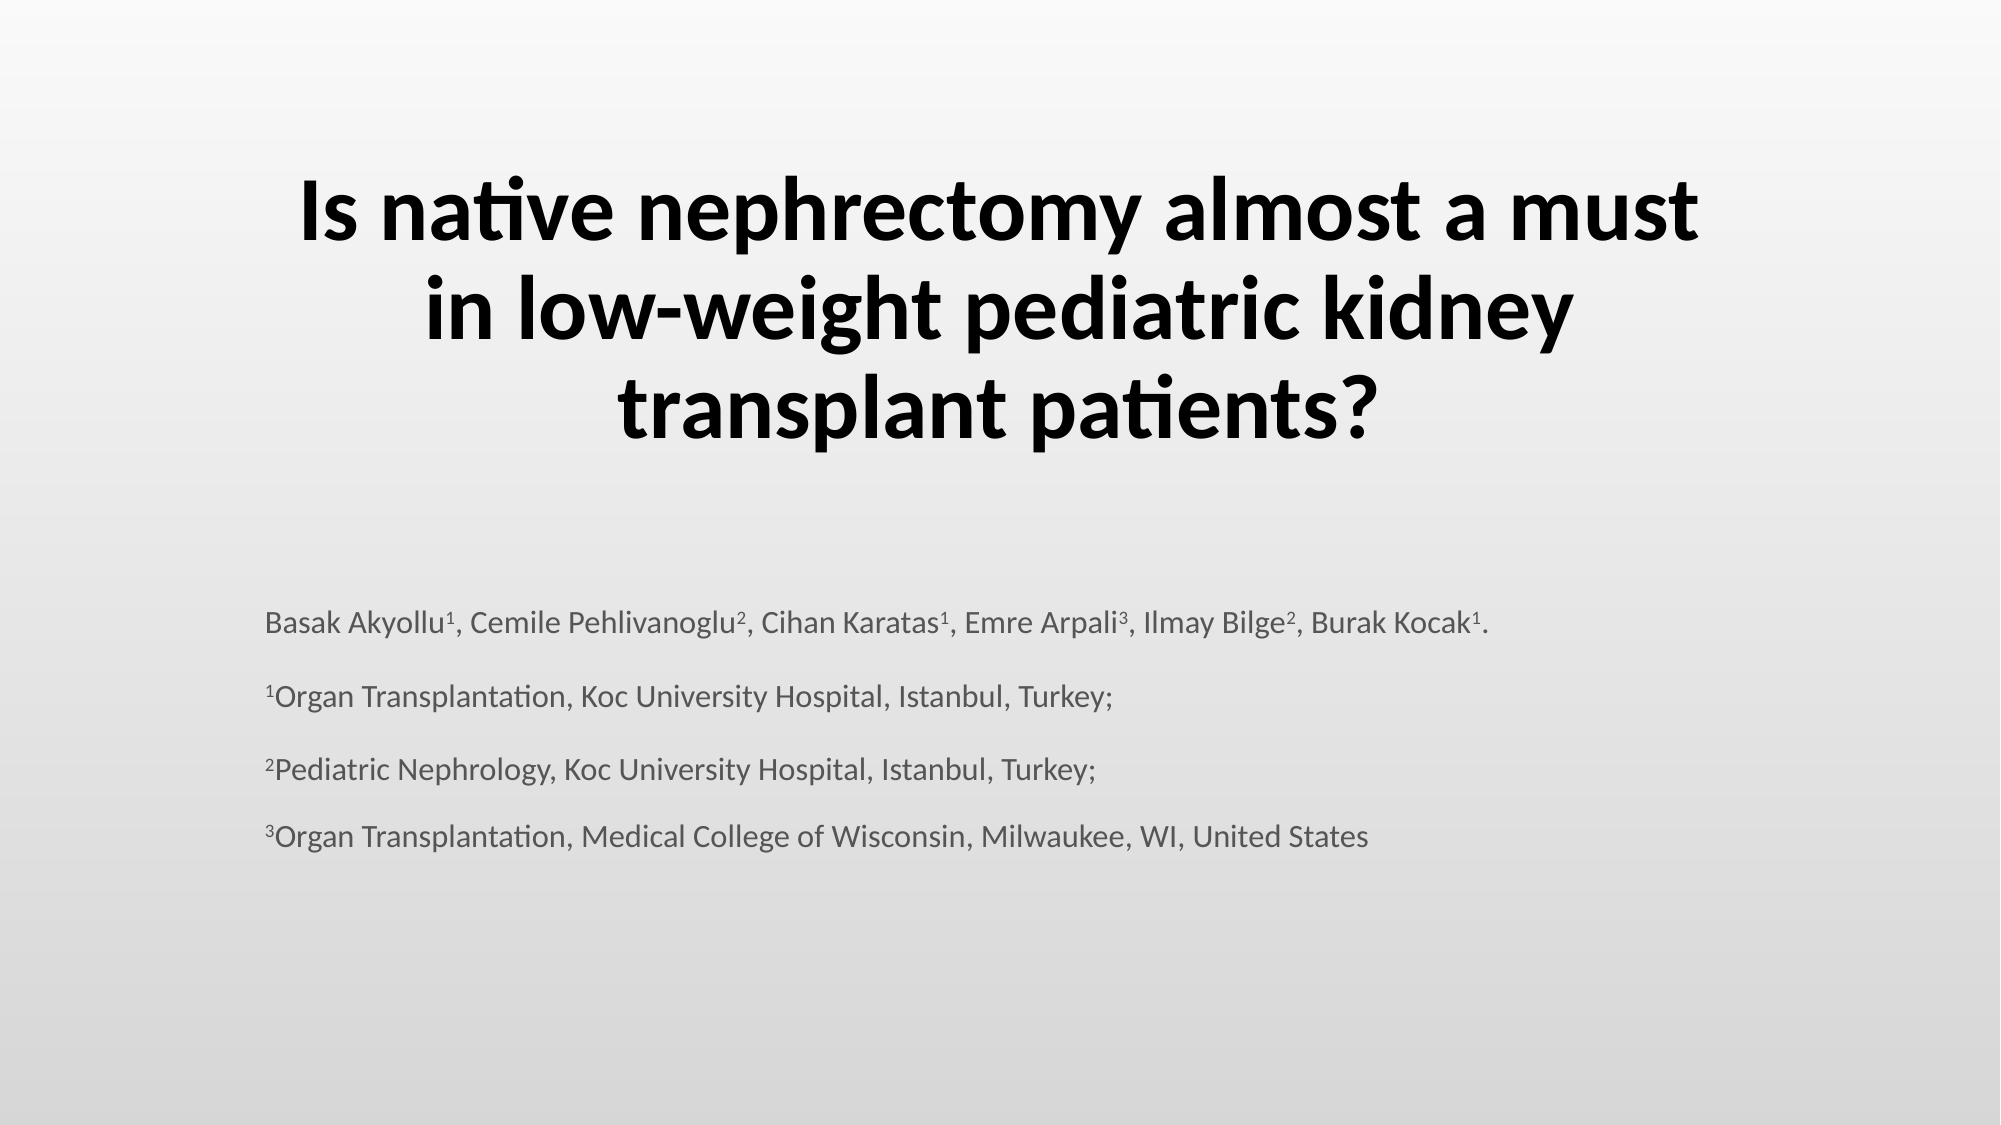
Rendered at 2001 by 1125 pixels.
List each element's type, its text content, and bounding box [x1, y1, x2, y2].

subtitle Basak Akyollu1, Cemile Pehlivanoglu2, Cihan Karatas1, Emre Arpali3, Ilmay Bilge2, Burak Kocak1. 1Organ Transplantation, Koc University Hospital, Istanbul, Turkey; 2Pediatric Nephrology, Koc University Hospital, Istanbul, Turkey; 3Organ Transplantation, Medical College of Wisconsin, Milwaukee, WI, United States [249, 590, 1750, 863]
title Is native nephrectomy almost a must in low-weight pediatric kidney transplant patients? [249, 184, 1750, 576]
